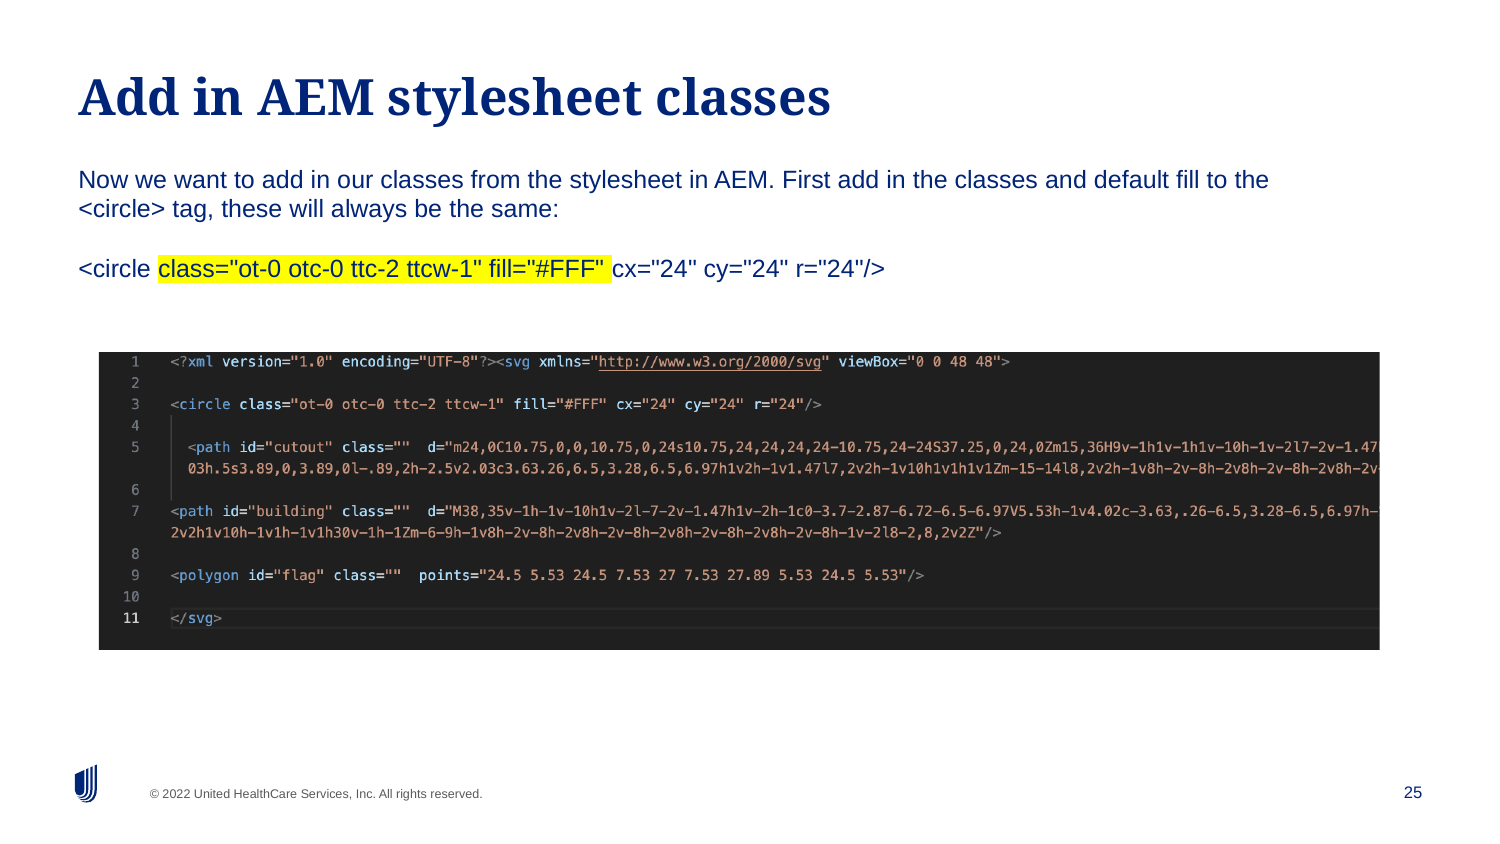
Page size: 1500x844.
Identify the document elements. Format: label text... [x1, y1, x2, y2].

text_box Now we want to add in our classes from the stylesheet in AEM. First add in the classes and default fill to the <circle> tag, these will always be the same: <circle class="ot-0 otc-0 ttc-2 ttcw-1" fill="#FFF" cx="24" cy="24" r="24"/> [63, 155, 1339, 291]
slide_number 25 [1379, 768, 1438, 815]
title Add in AEM stylesheet classes [63, 57, 1429, 149]
picture [98, 352, 1380, 650]
